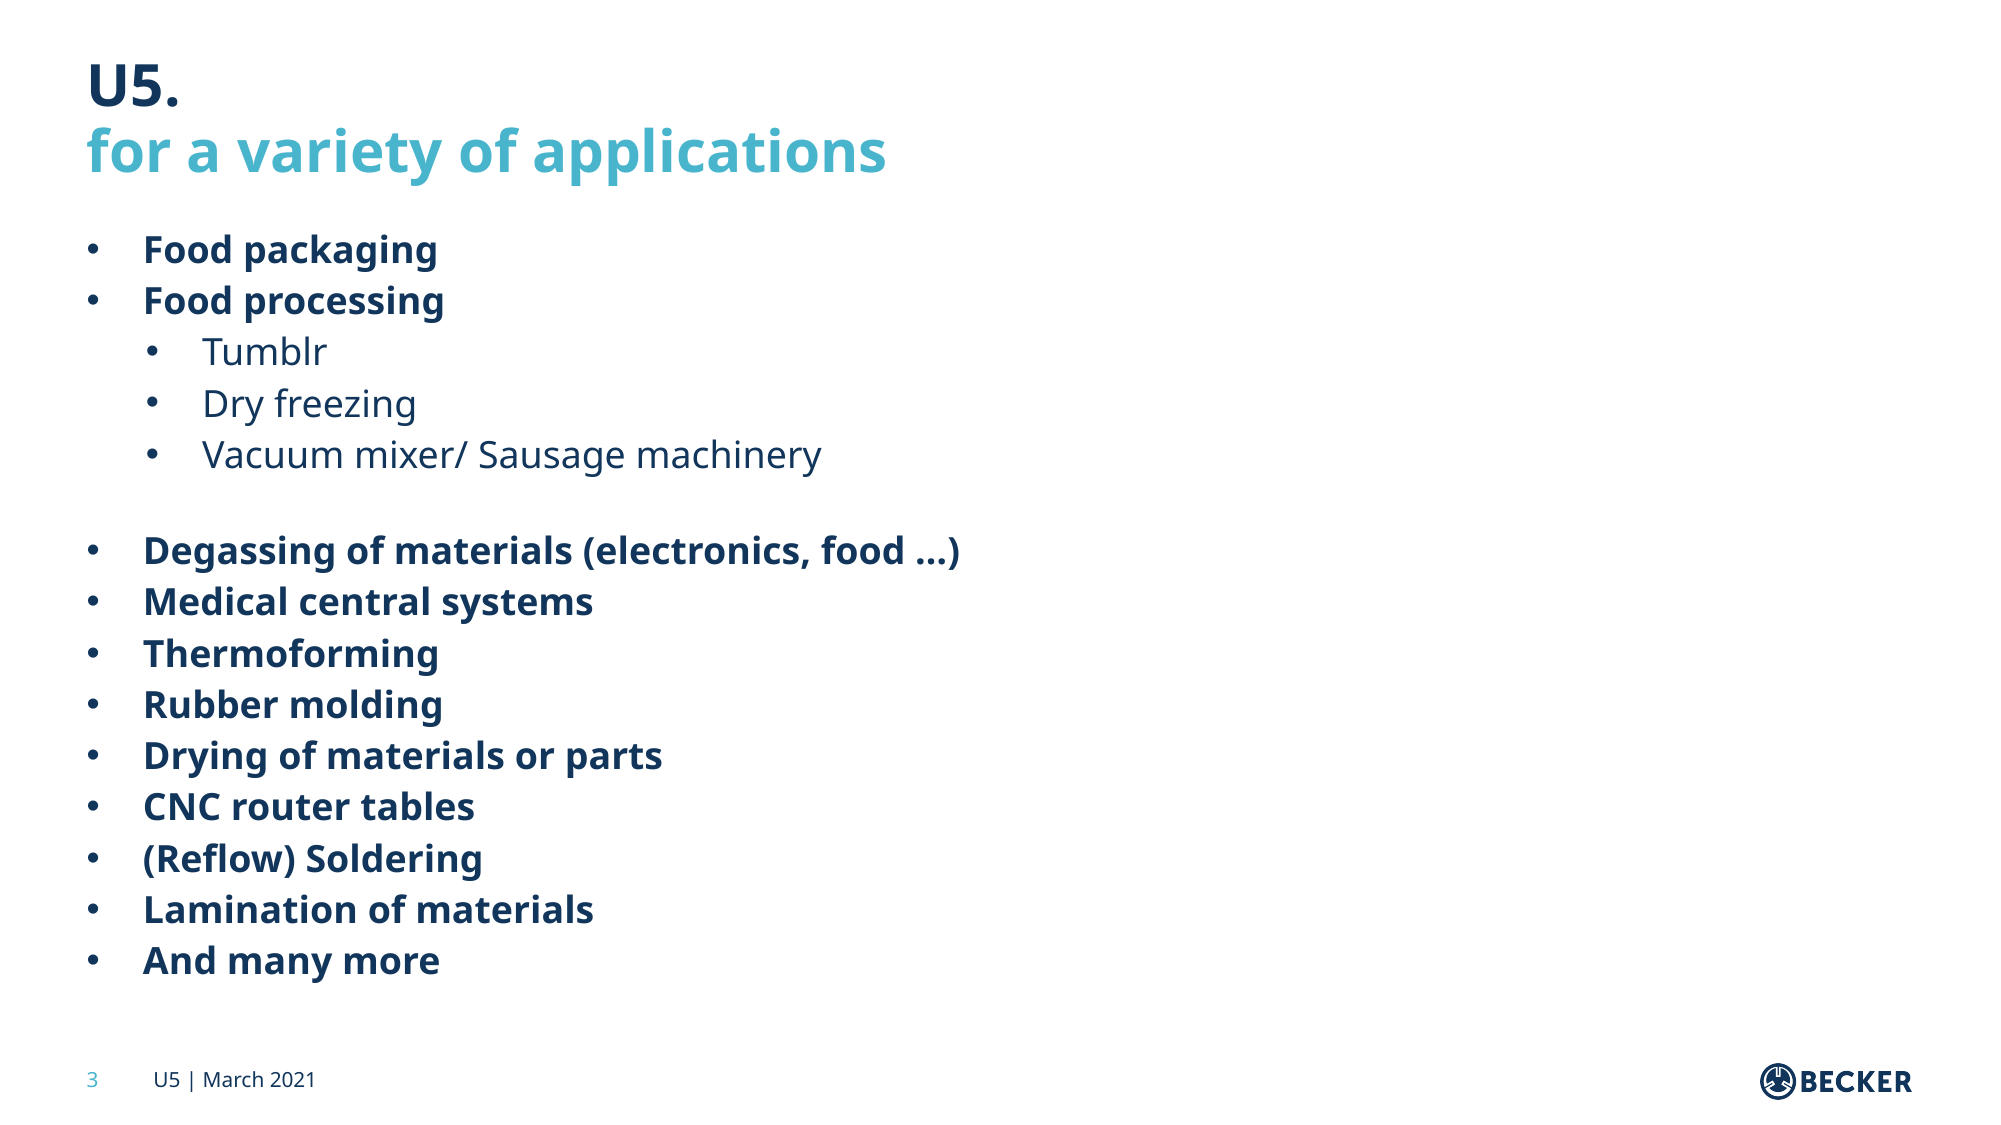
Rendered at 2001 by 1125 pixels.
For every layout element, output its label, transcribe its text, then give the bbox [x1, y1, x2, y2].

slide_number 3 [86, 1067, 142, 1094]
picture [1760, 1063, 1912, 1100]
list Food packaging Food processing Tumblr Dry freezing Vacuum mixer/ Sausage machinery Degassing of materials (electronics, food …) Medical central systems Thermoforming Rubber molding Drying of materials or parts CNC router tables (Reflow) Soldering Lamination of materials And many more [86, 225, 1912, 1038]
footer U5 | March 2021 [153, 1067, 1600, 1094]
title U5. [86, 47, 1912, 114]
list for a variety of applications [86, 114, 1912, 185]
